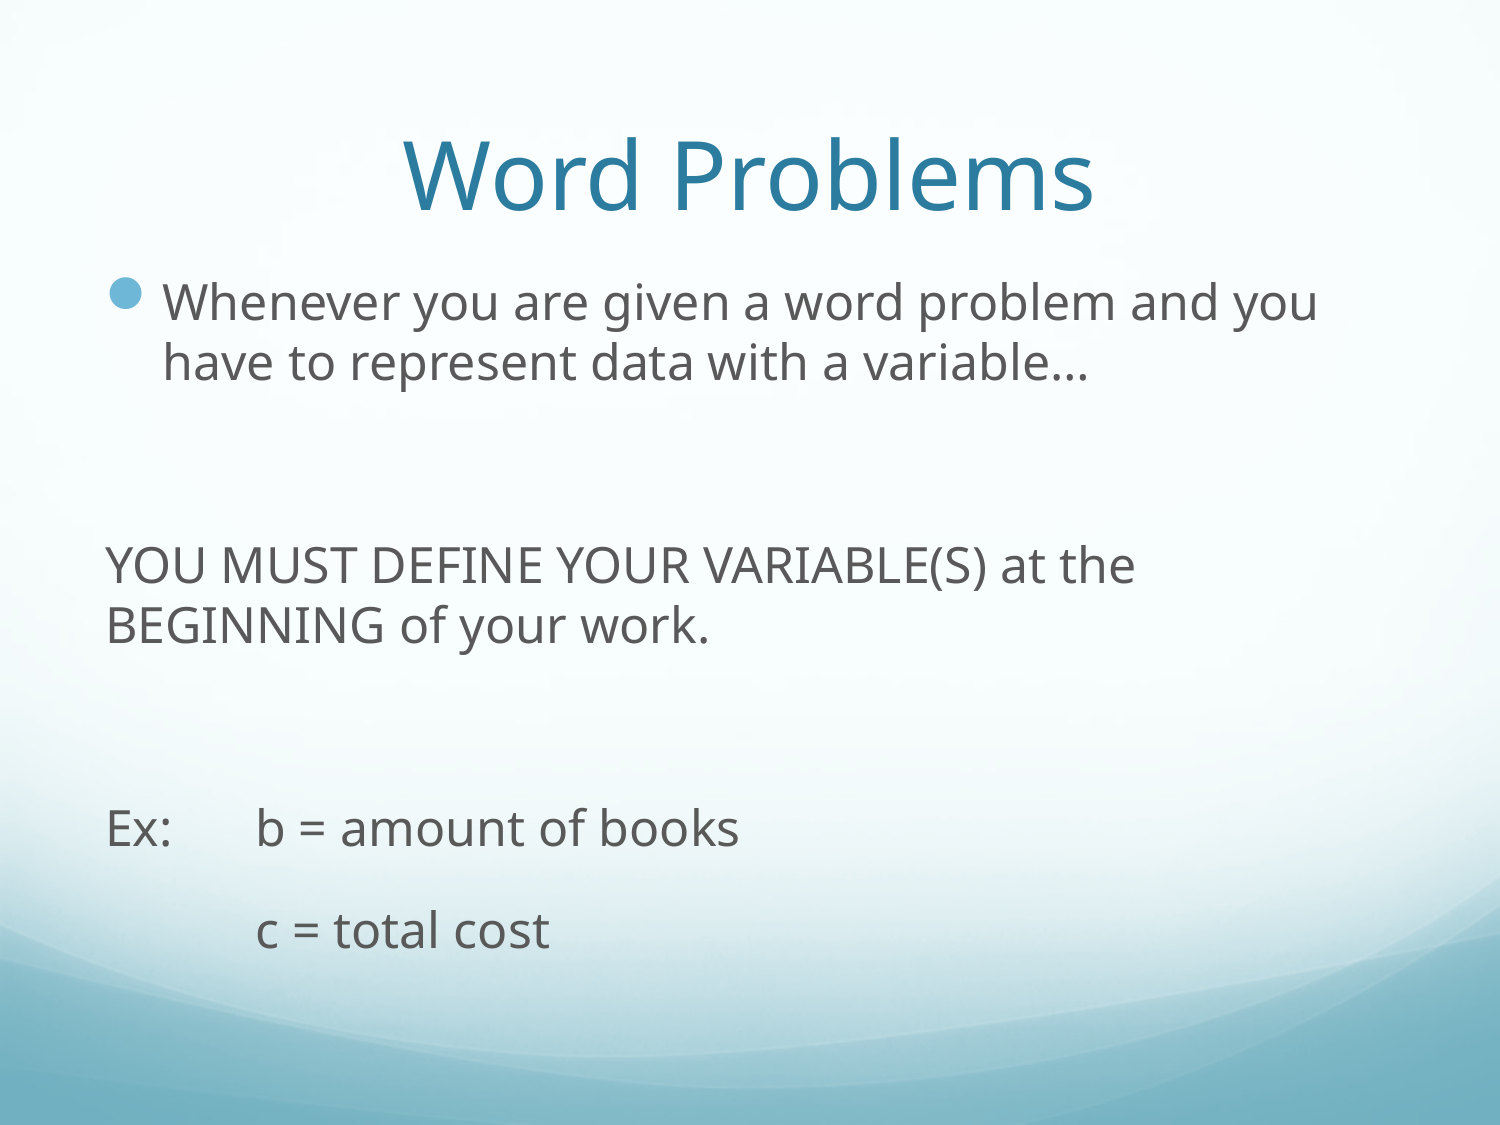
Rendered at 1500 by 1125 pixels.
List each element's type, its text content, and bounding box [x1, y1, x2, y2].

list Whenever you are given a word problem and you have to represent data with a variable… YOU MUST DEFINE YOUR VARIABLE(S) at the BEGINNING of your work. Ex: b = amount of books c = total cost [90, 262, 1410, 1125]
title Word Problems [90, 17, 1410, 237]
